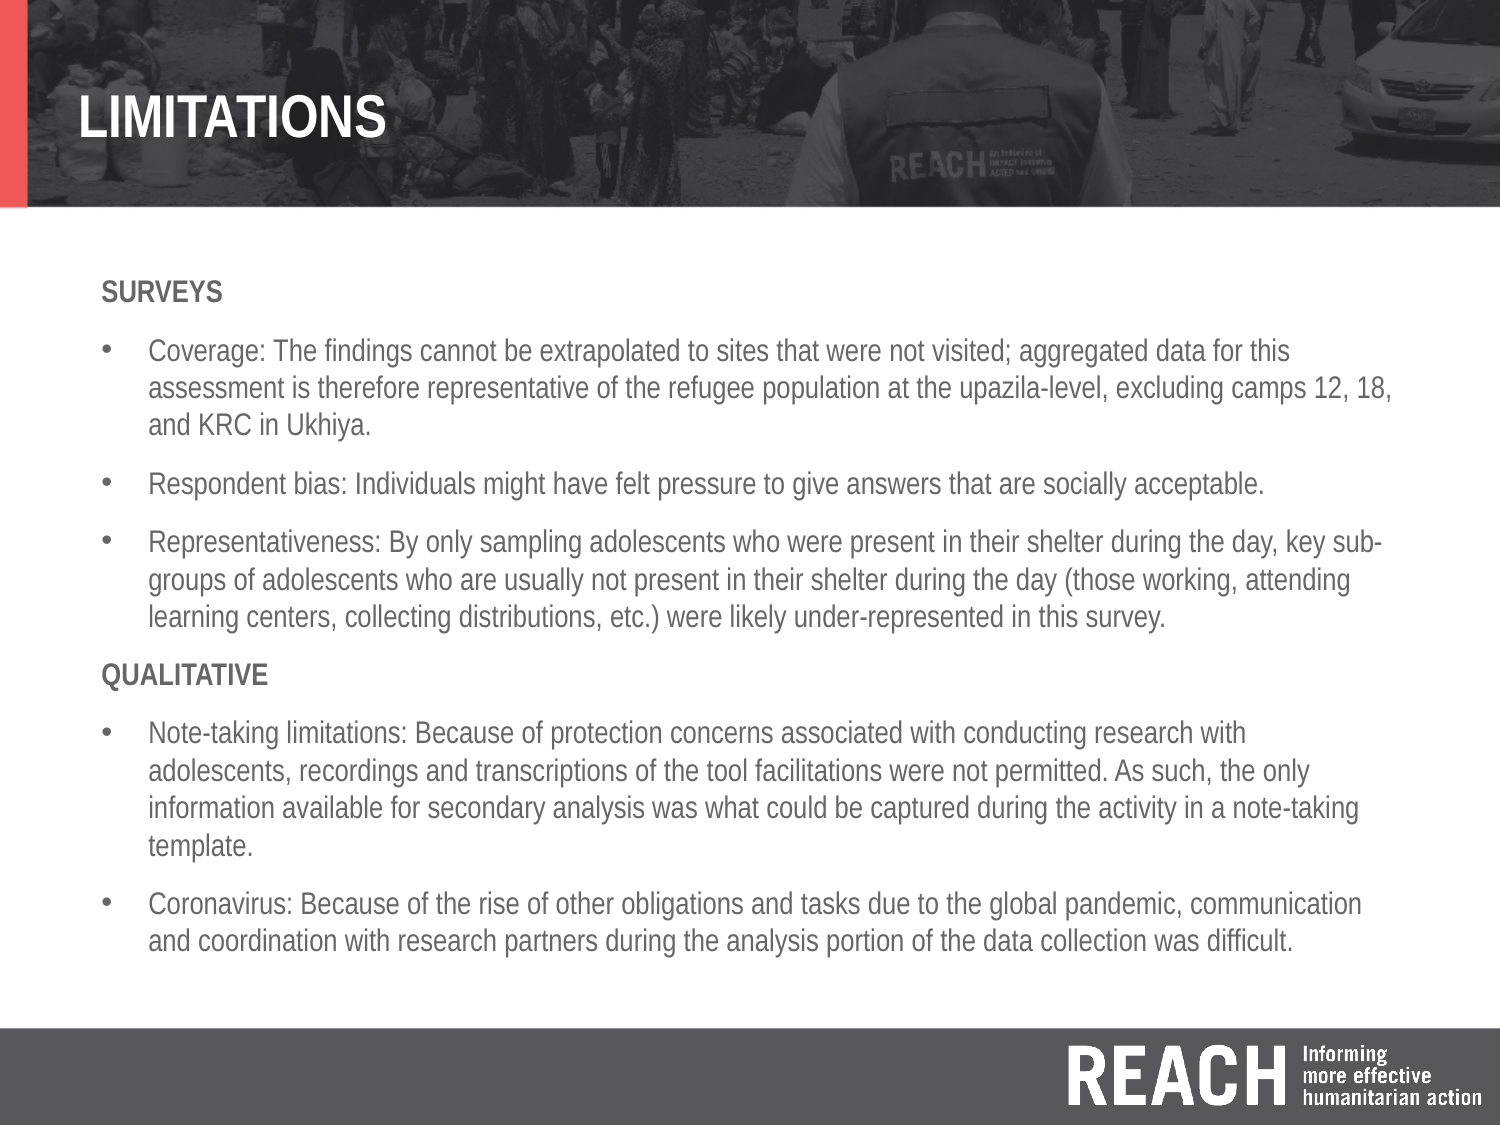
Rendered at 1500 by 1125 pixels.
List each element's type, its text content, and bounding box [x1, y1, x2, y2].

list SURVEYS Coverage: The findings cannot be extrapolated to sites that were not visited; aggregated data for this assessment is therefore representative of the refugee population at the upazila-level, excluding camps 12, 18, and KRC in Ukhiya. Respondent bias: Individuals might have felt pressure to give answers that are socially acceptable. Representativeness: By only sampling adolescents who were present in their shelter during the day, key sub-groups of adolescents who are usually not present in their shelter during the day (those working, attending learning centers, collecting distributions, etc.) were likely under-represented in this survey. QUALITATIVE Note-taking limitations: Because of protection concerns associated with conducting research with adolescents, recordings and transcriptions of the tool facilitations were not permitted. As such, the only information available for secondary analysis was what could be captured during the activity in a note-taking template. Coronavirus: Because of the rise of other obligations and tasks due to the global pandemic, communication and coordination with research partners during the analysis portion of the data collection was difficult. [86, 264, 1414, 931]
title LIMITATIONS [63, 43, 1391, 163]
picture [0, 0, 1500, 1125]
